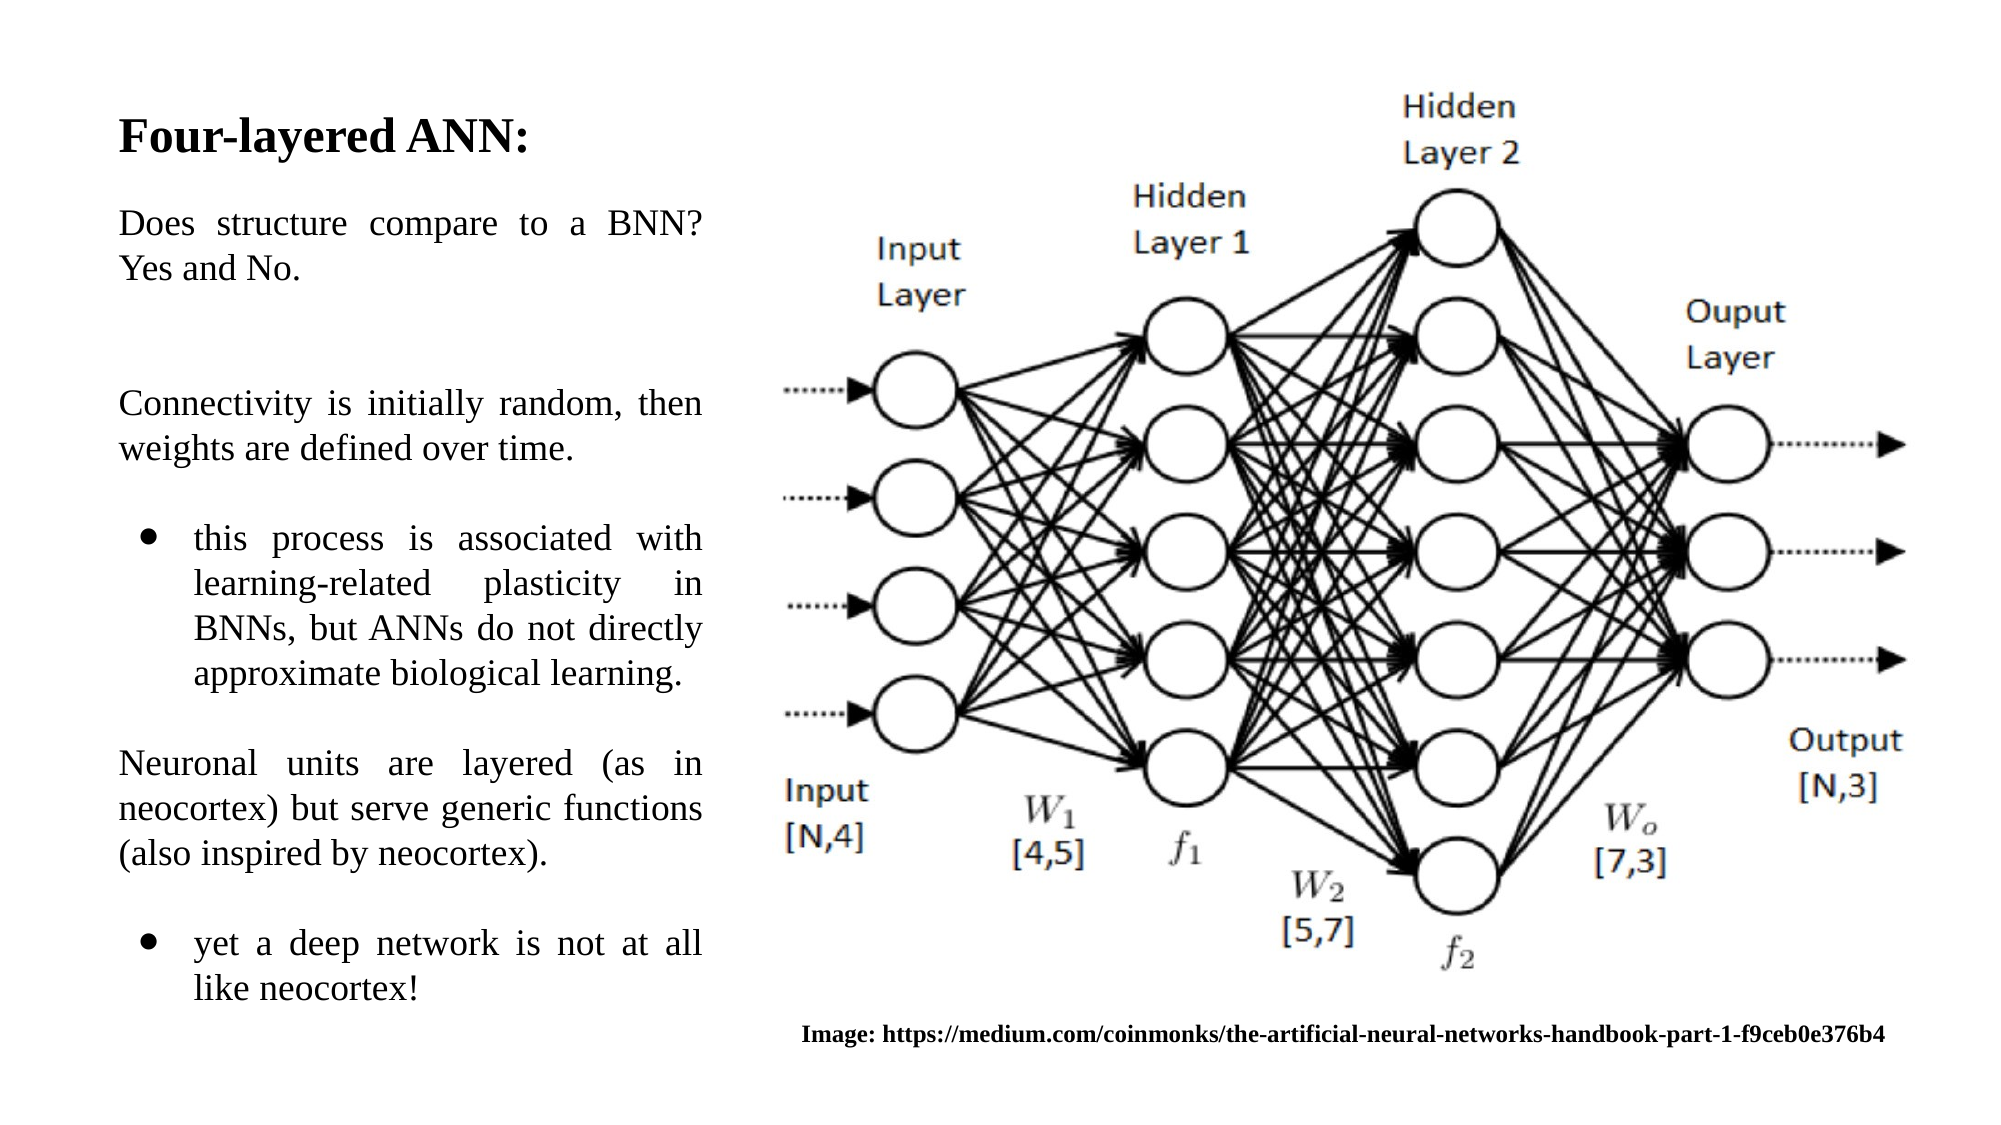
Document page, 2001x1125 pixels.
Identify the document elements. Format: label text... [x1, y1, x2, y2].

text_box Four-layered ANN: Does structure compare to a BNN? Yes and No. Connectivity is initially random, then weights are defined over time. this process is associated with learning-related plasticity in BNNs, but ANNs do not directly approximate biological learning. Neuronal units are layered (as in neocortex) but serve generic functions (also inspired by neocortex). yet a deep network is not at all like neocortex! [103, 87, 719, 1038]
text_box Image: https://medium.com/coinmonks/the-artificial-neural-networks-handbook-part-1-f9ceb0e376b4 [772, 1010, 1916, 1055]
picture [772, 79, 1917, 980]
